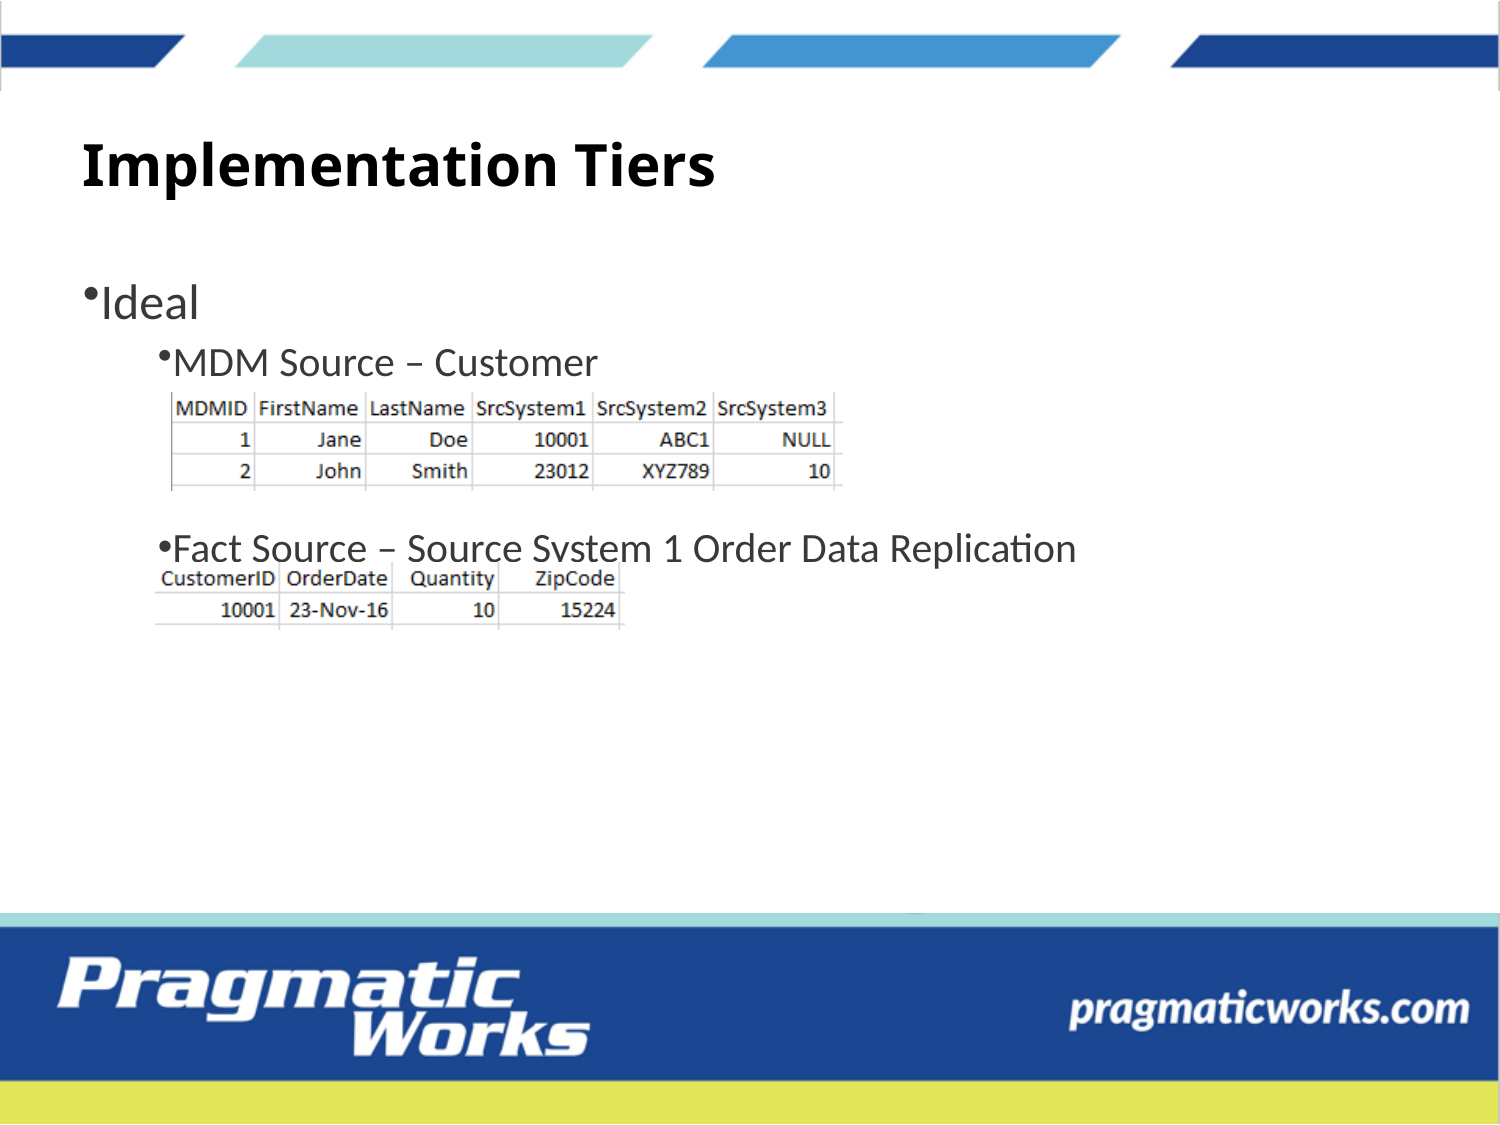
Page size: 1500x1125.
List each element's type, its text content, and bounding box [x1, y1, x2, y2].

picture [171, 392, 843, 491]
picture [155, 562, 625, 630]
picture [0, 1, 1500, 91]
text_box Implementation Tiers [68, 128, 1461, 212]
text_box Ideal MDM Source – Customer Fact Source – Source System 1 Order Data Replication [68, 268, 1173, 901]
picture [0, 913, 1500, 1125]
